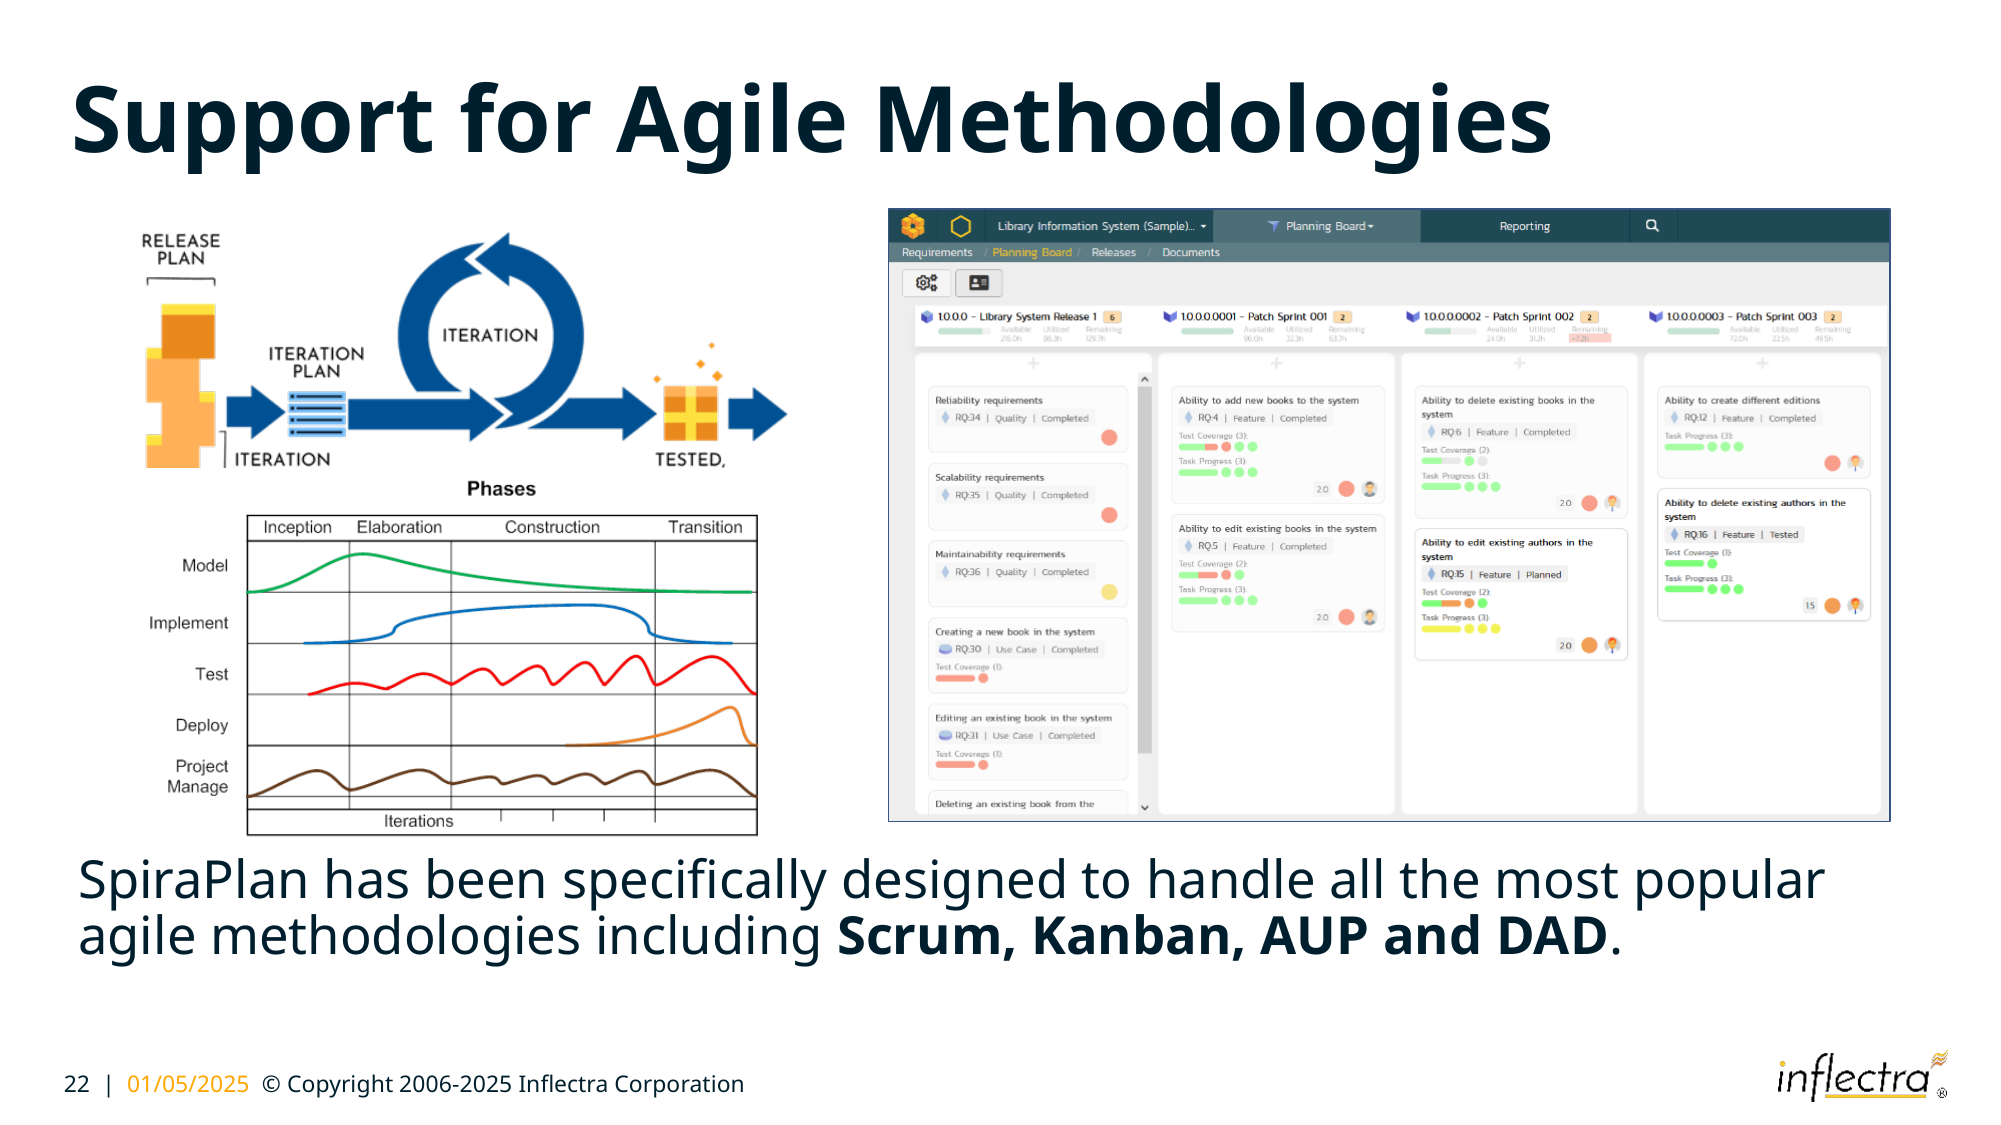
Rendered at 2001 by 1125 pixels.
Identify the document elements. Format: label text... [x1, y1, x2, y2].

title Support for Agile Methodologies [55, 59, 1863, 186]
picture [888, 209, 1890, 822]
list SpiraPlan has been specifically designed to handle all the most popular agile methodologies including Scrum, Kanban, AUP and DAD. [55, 845, 1863, 1014]
picture [1773, 1045, 1952, 1106]
picture [129, 224, 797, 846]
